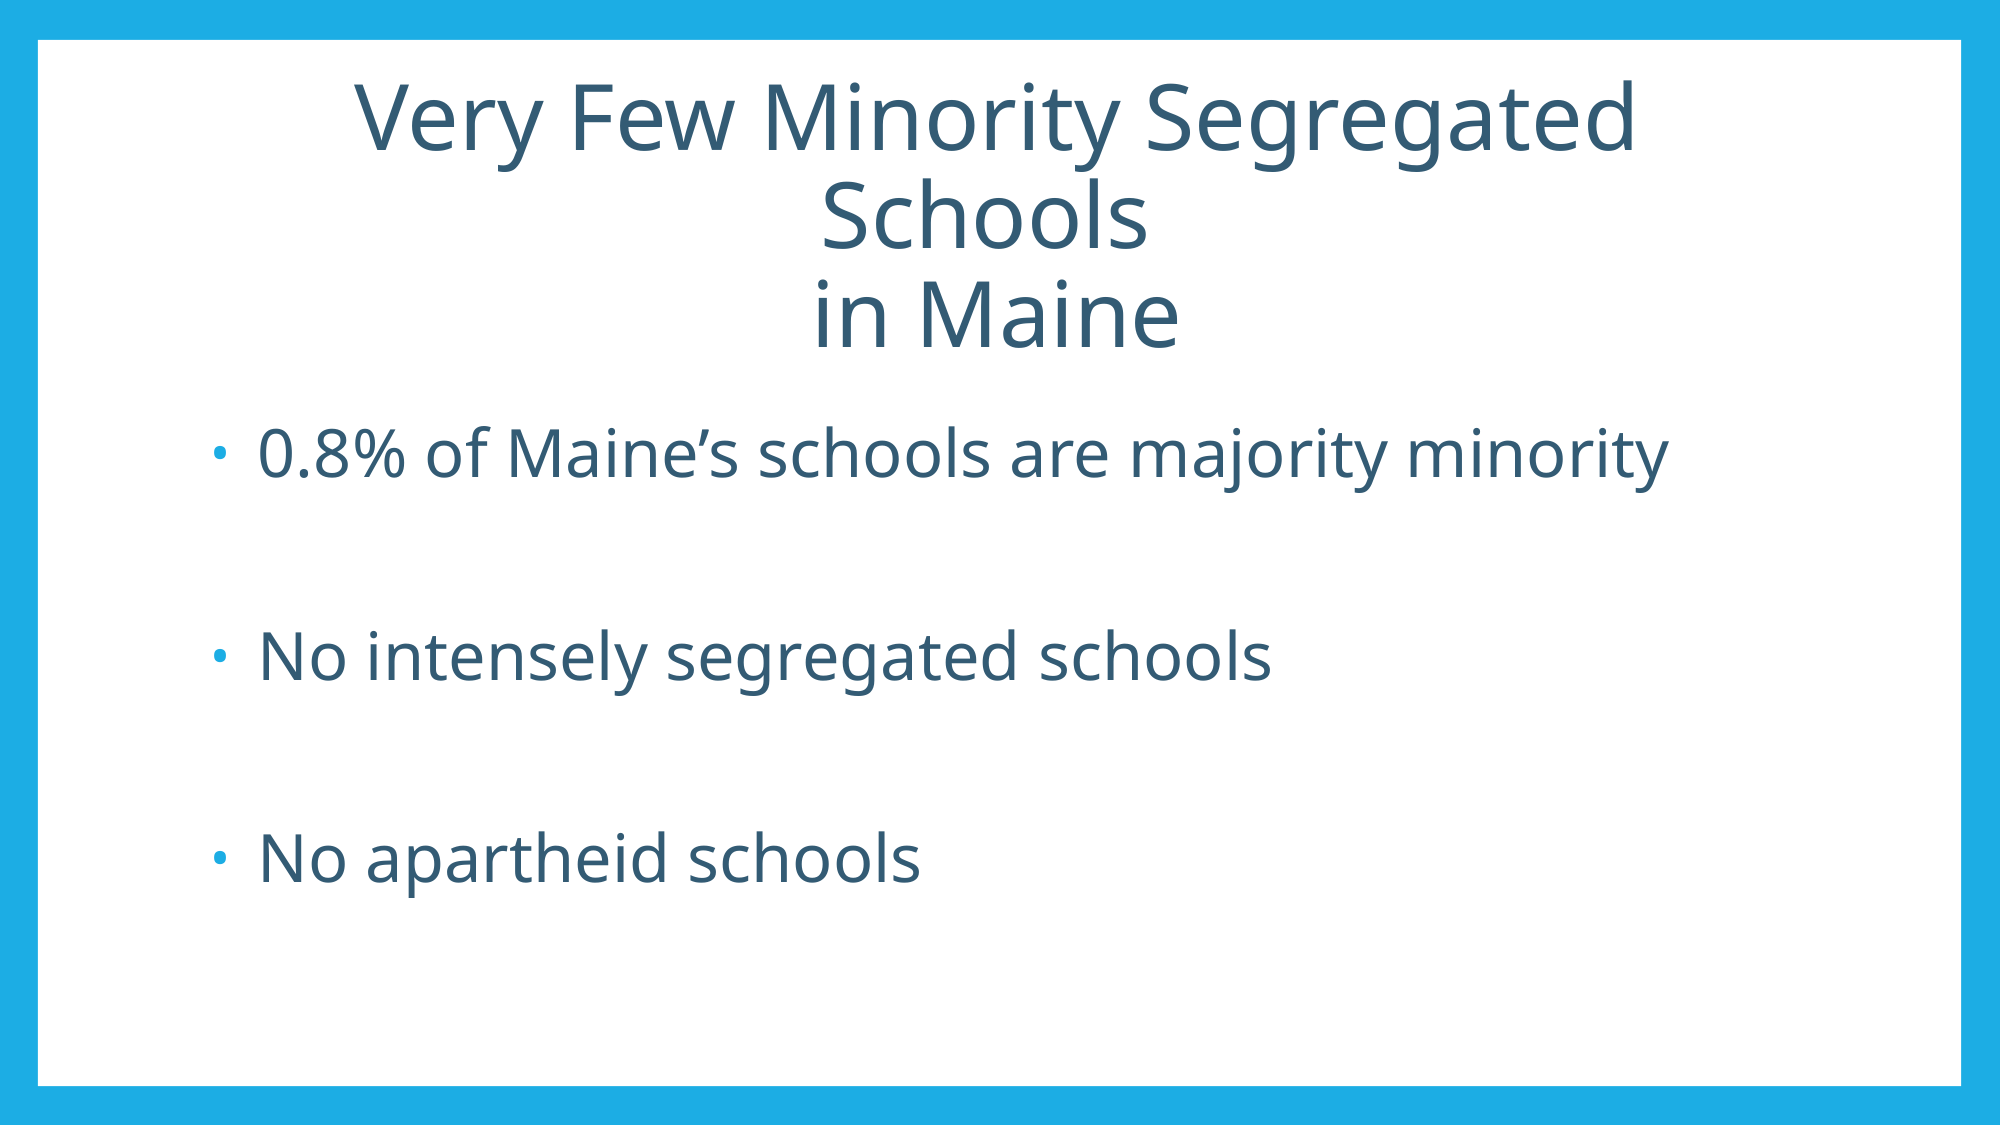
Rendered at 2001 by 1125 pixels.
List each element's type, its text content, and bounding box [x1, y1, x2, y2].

title Very Few Minority Segregated Schools in Maine [187, 108, 1808, 331]
list 0.8% of Maine’s schools are majority minority No intensely segregated schools No apartheid schools [187, 412, 1808, 1075]
